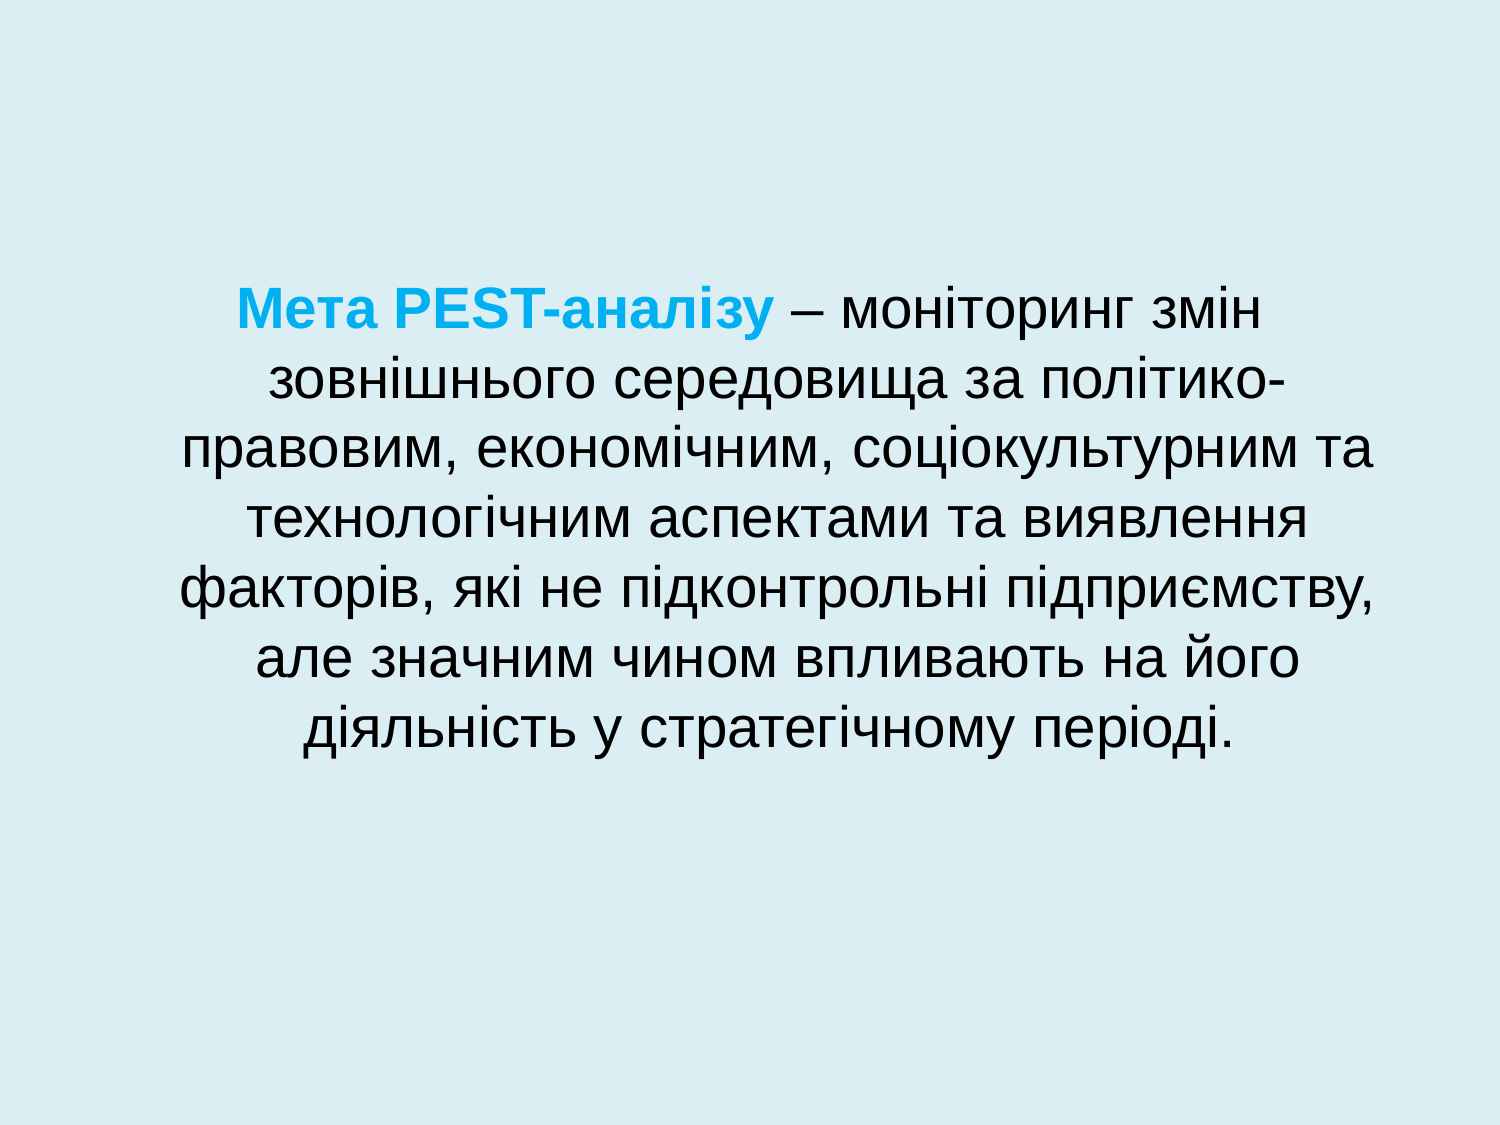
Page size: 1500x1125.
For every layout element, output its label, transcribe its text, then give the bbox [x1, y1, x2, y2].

list Мета PEST-аналізу – моніторинг змін зовнішнього середовища за політико-правовим, економічним, соціокультурним та технологічним аспектами та виявлення факторів, які не підконтрольні підприємству, але значним чином впливають на його діяльність у стратегічному періоді. [75, 262, 1425, 1005]
